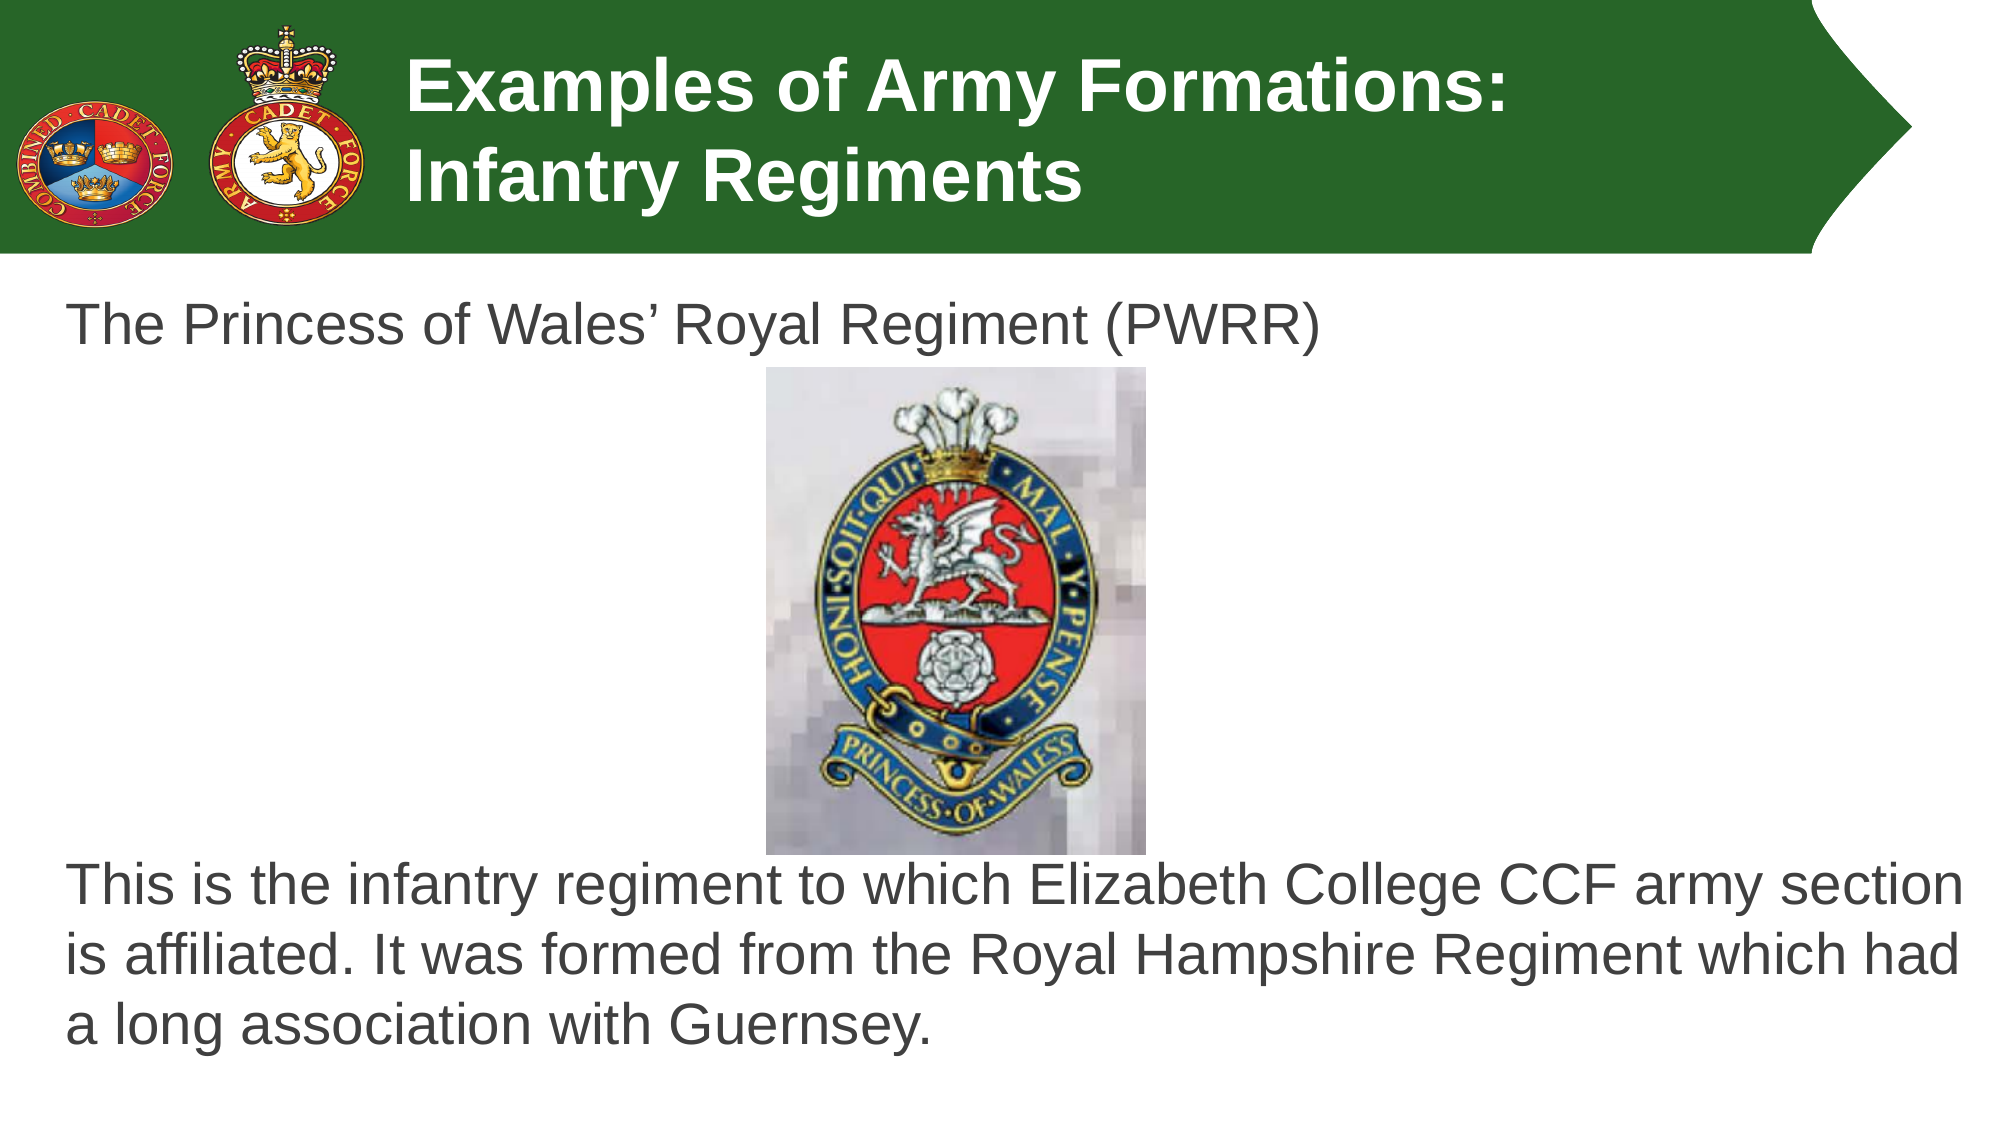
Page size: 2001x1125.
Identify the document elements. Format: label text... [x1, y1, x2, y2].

picture [16, 25, 365, 228]
title Examples of Army Formations: Infantry Regiments [391, 25, 1823, 228]
list The Princess of Wales’ Royal Regiment (PWRR) This is the infantry regiment to which Elizabeth College CCF army section is affiliated. It was formed from the Royal Hampshire Regiment which had a long association with Guernsey. [50, 278, 2000, 1080]
picture [765, 367, 1146, 856]
